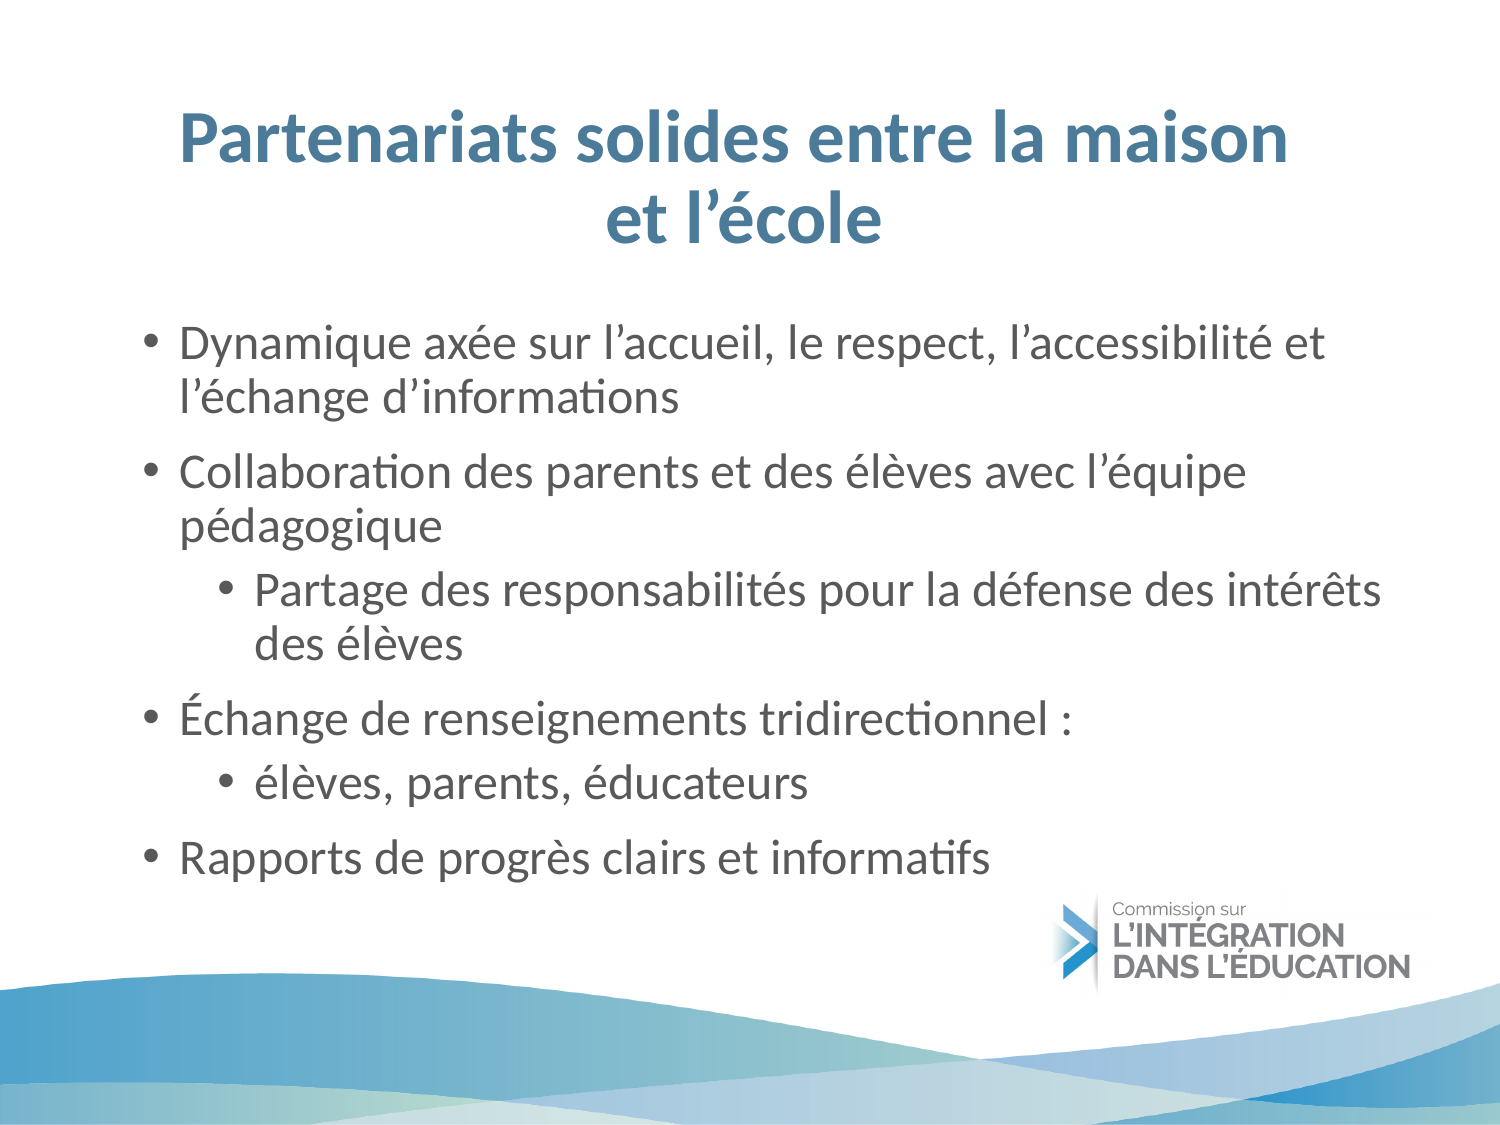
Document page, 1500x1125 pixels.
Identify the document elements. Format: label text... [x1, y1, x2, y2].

list Dynamique axée sur l’accueil, le respect, l’accessibilité et l’échange d’informations Collaboration des parents et des élèves avec l’équipe pédagogique Partage des responsabilités pour la défense des intérêts des élèves Échange de renseignements tridirectionnel : élèves, parents, éducateurs Rapports de progrès clairs et informatifs [127, 308, 1400, 703]
picture [0, 0, 1500, 1125]
title Partenariats solides entre la maison et l’école [111, 70, 1377, 288]
